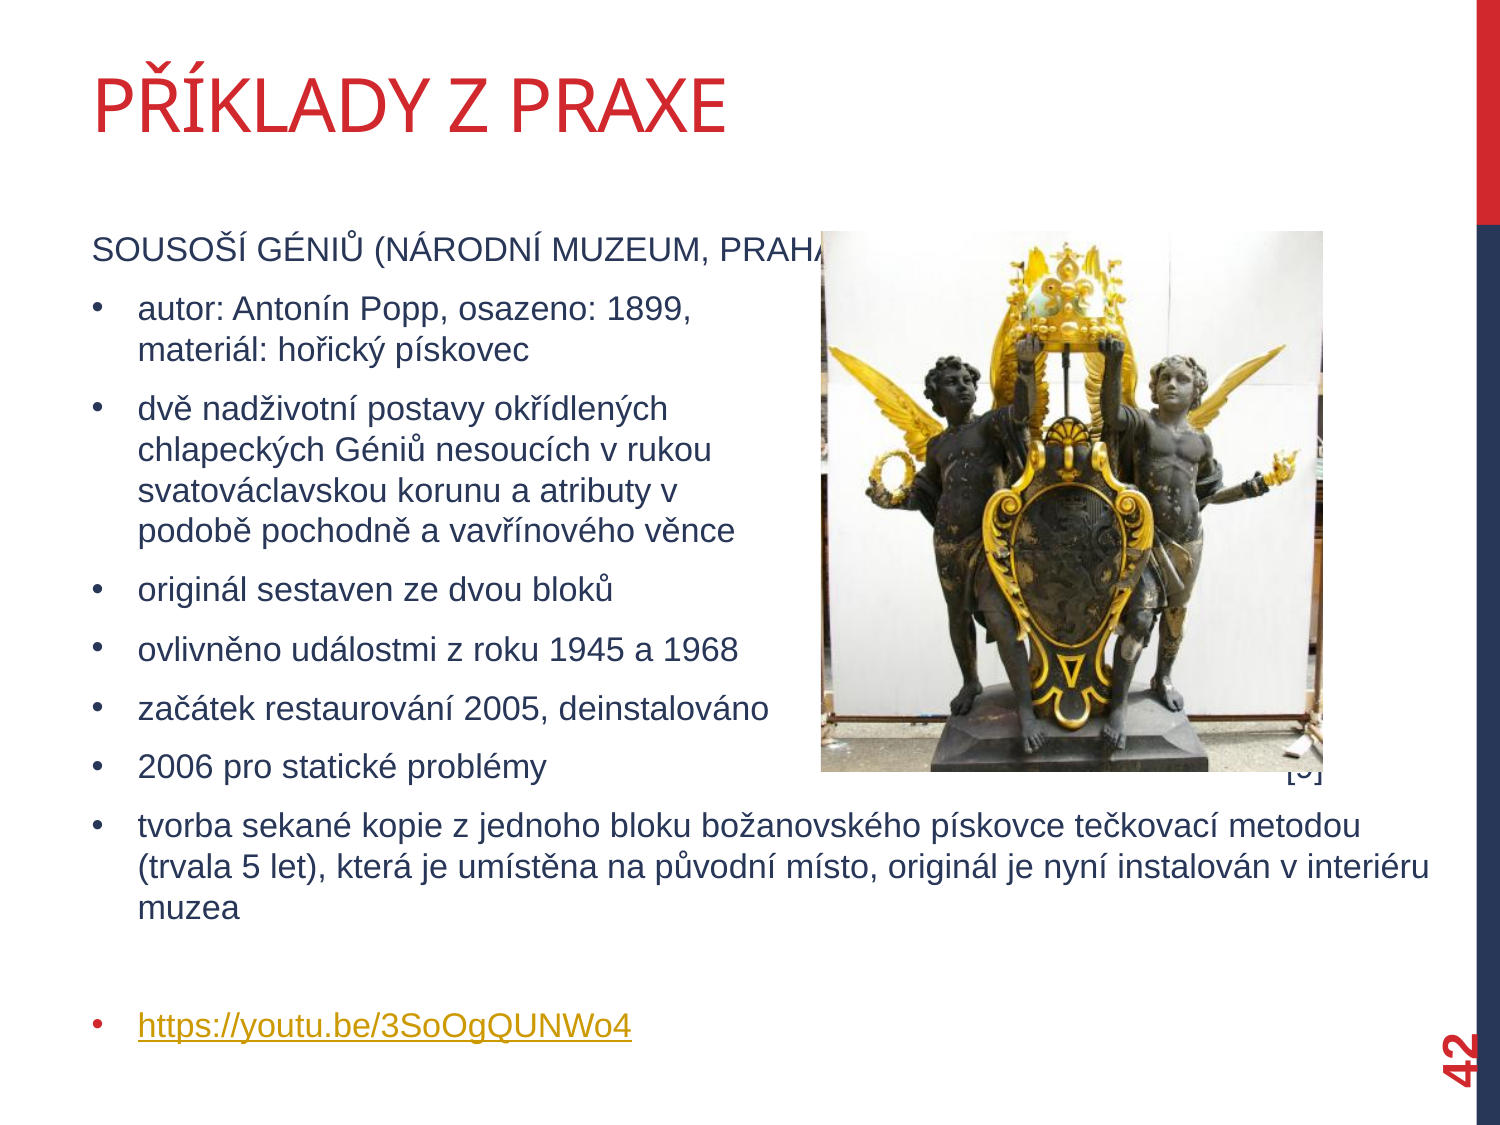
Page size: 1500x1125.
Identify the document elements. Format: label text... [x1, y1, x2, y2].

slide_number 42 [1427, 887, 1488, 1104]
list Sousoší Géniů (Národní muzeum, Praha) autor: Antonín Popp, osazeno: 1899, materiál: hořický pískovec dvě nadživotní postavy okřídlených chlapeckých Géniů nesoucích v rukou svatováclavskou korunu a atributy v podobě pochodně a vavřínového věnce originál sestaven ze dvou bloků ovlivněno událostmi z roku 1945 a 1968 začátek restaurování 2005, deinstalováno 2006 pro statické problémy [9] tvorba sekané kopie z jednoho bloku božanovského pískovce tečkovací metodou (trvala 5 let), která je umístěna na původní místo, originál je nyní instalován v interiéru muzea https://youtu.be/3SoOgQUNWo4 [76, 219, 1471, 1059]
title Příklady z praxe [76, 42, 1093, 155]
picture [820, 231, 1324, 772]
